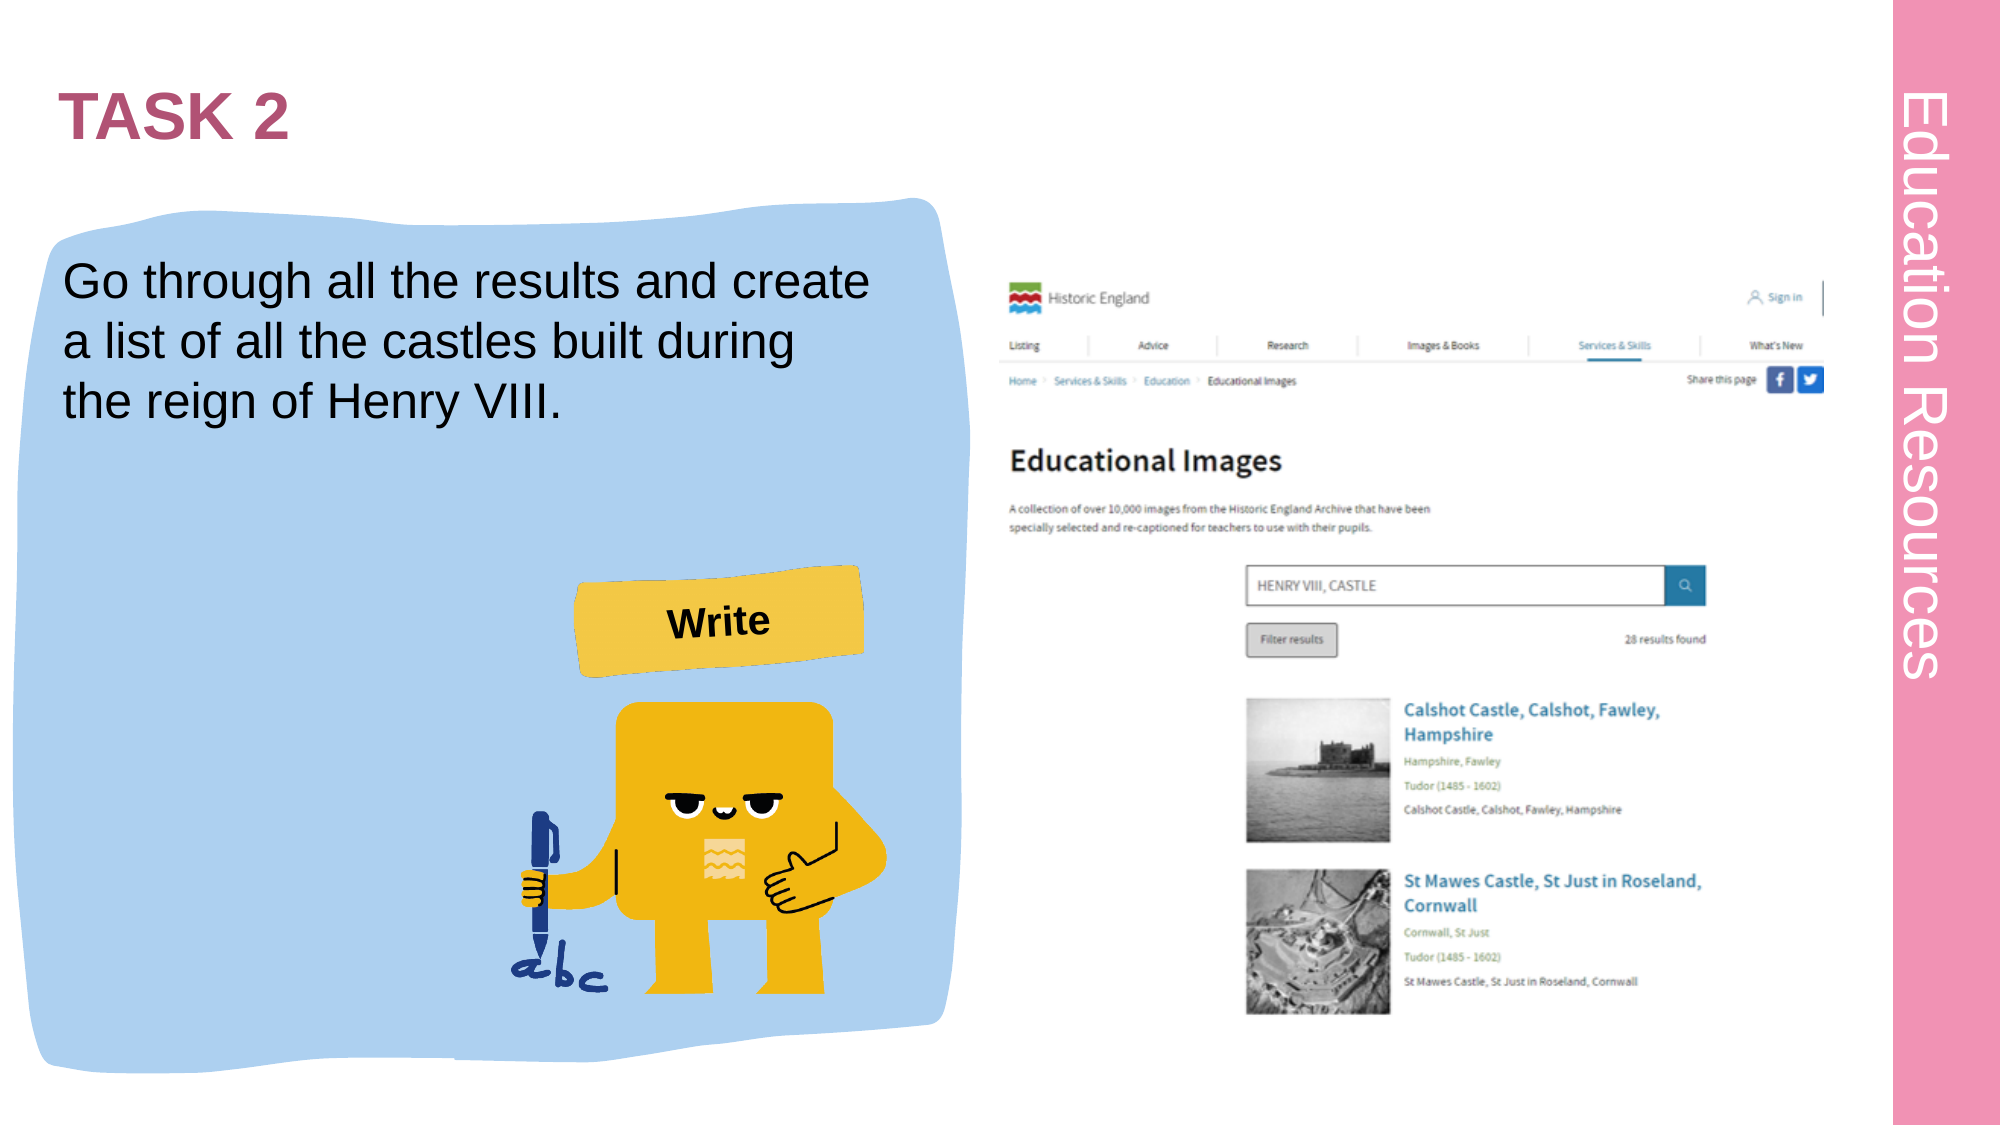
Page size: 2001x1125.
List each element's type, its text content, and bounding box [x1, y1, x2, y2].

title TASK 2 [58, 59, 1863, 177]
list Go through all the results and create a list of all the castles built during the reign of Henry VIII. [62, 241, 887, 473]
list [999, 269, 1824, 1024]
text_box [511, 565, 887, 994]
